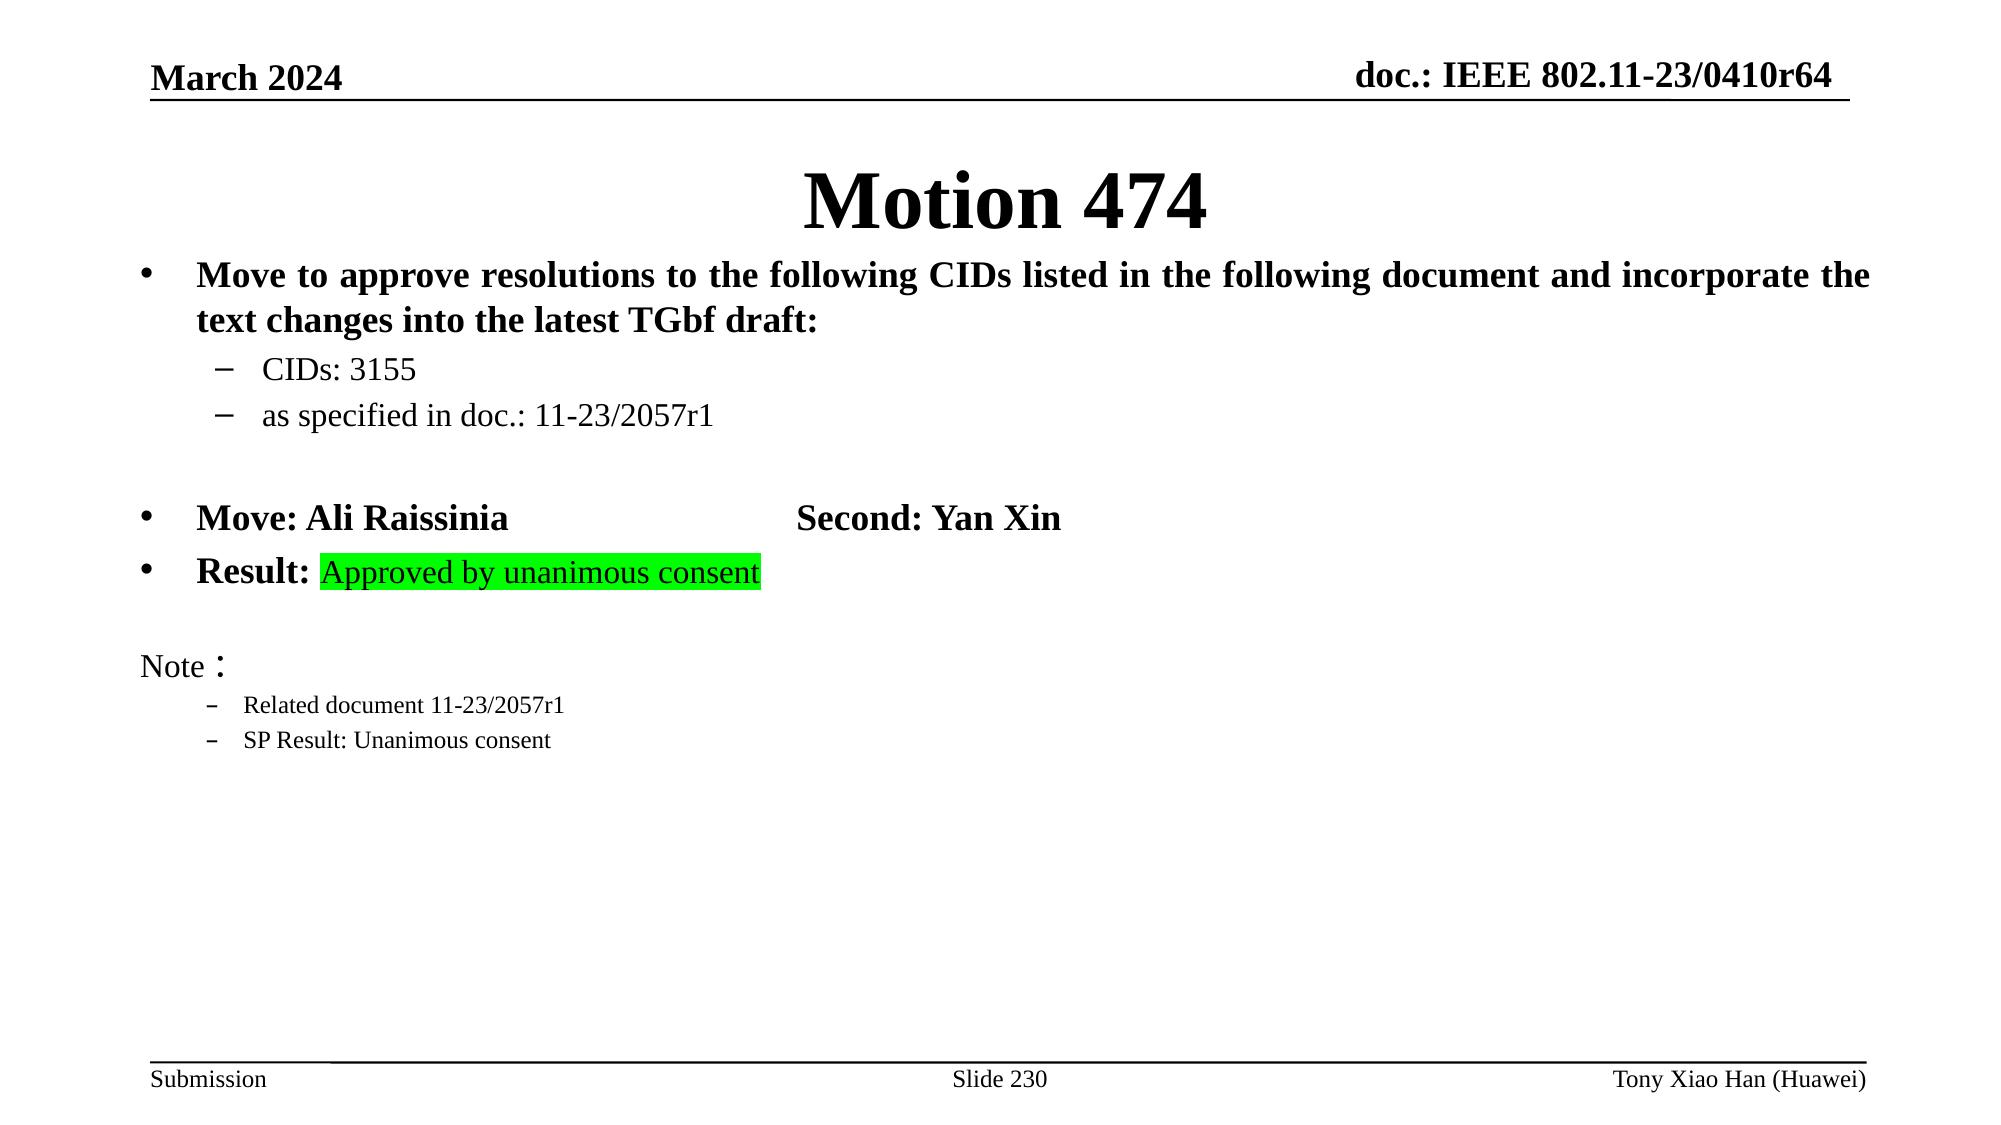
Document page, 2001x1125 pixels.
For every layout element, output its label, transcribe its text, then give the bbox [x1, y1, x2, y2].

text_box Motion 474 [368, 137, 1644, 212]
text_box Move to approve resolutions to the following CIDs listed in the following document and incorporate the text changes into the latest TGbf draft: CIDs: 3155 as specified in doc.: 11-23/2057r1 Move: Ali Raissinia Second: Yan Xin Result: Approved by unanimous consent Note： Related document 11-23/2057r1 SP Result: Unanimous consent [125, 212, 1888, 988]
